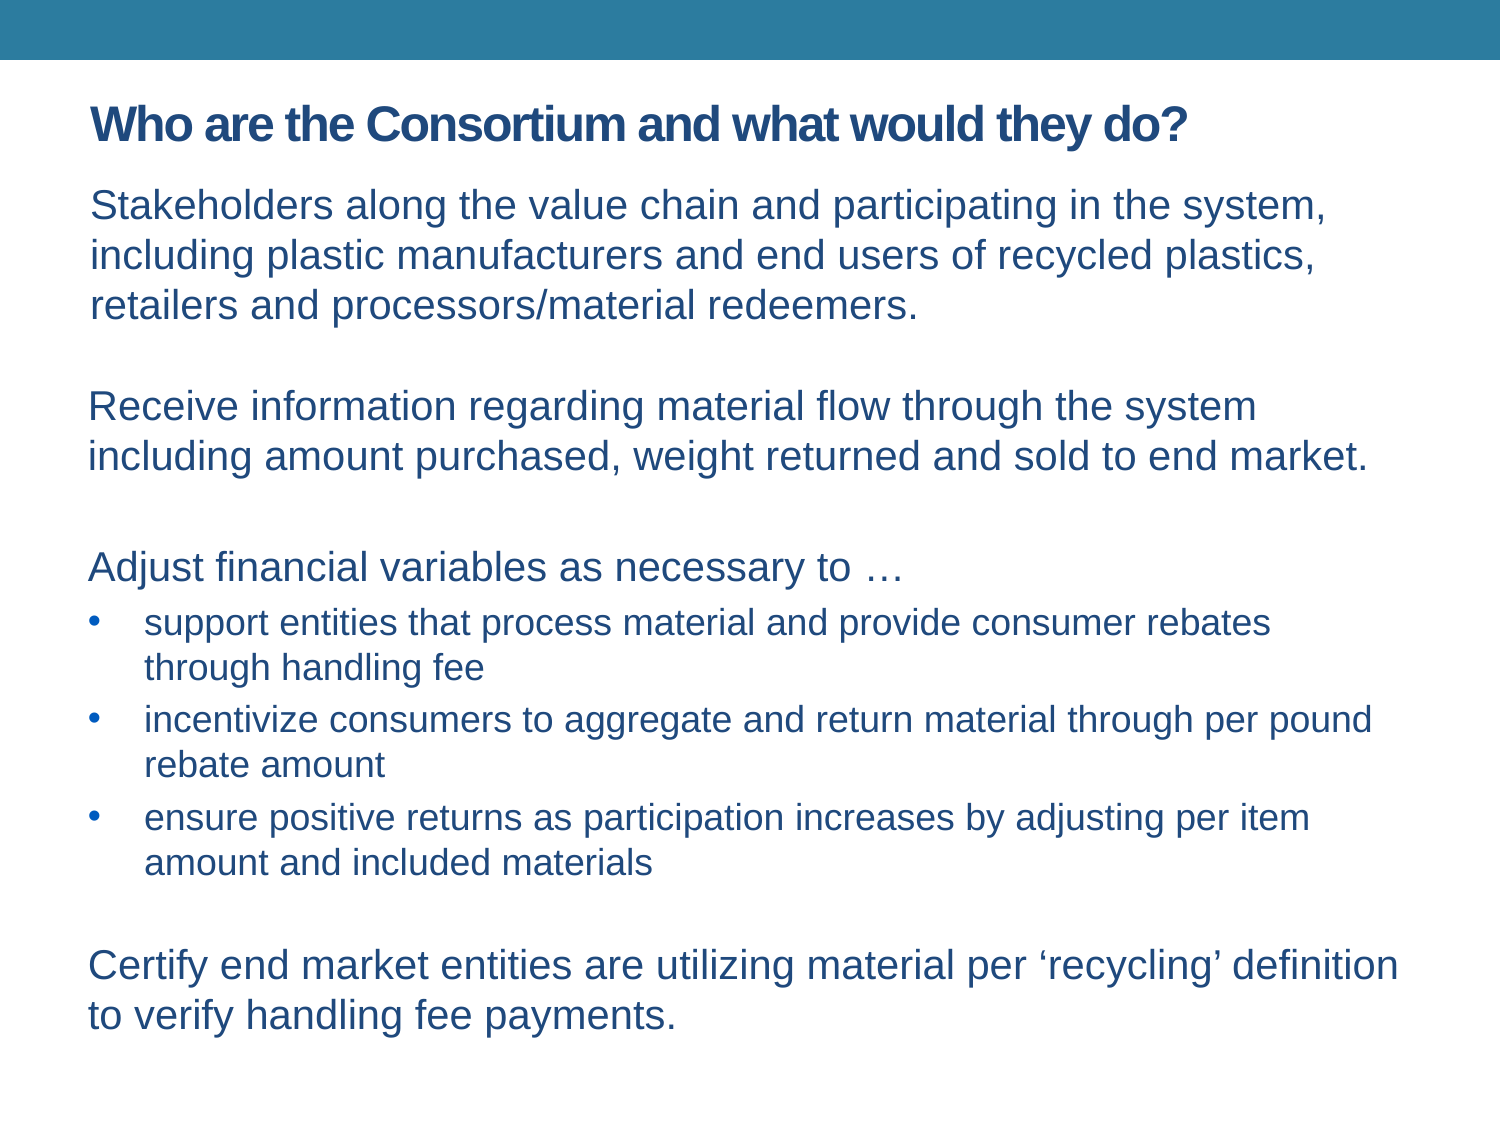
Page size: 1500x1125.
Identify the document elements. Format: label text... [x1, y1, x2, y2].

title Who are the Consortium and what would they do? [75, 40, 1425, 170]
text_box Receive information regarding material flow through the system including amount purchased, weight returned and sold to end market. Adjust financial variables as necessary to … support entities that process material and provide consumer rebates through handling fee incentivize consumers to aggregate and return material through per pound rebate amount ensure positive returns as participation increases by adjusting per item amount and included materials Certify end market entities are utilizing material per ‘recycling’ definition to verify handling fee payments. [72, 371, 1423, 1114]
list Stakeholders along the value chain and participating in the system, including plastic manufacturers and end users of recycled plastics, retailers and processors/material redeemers. [75, 170, 1425, 913]
